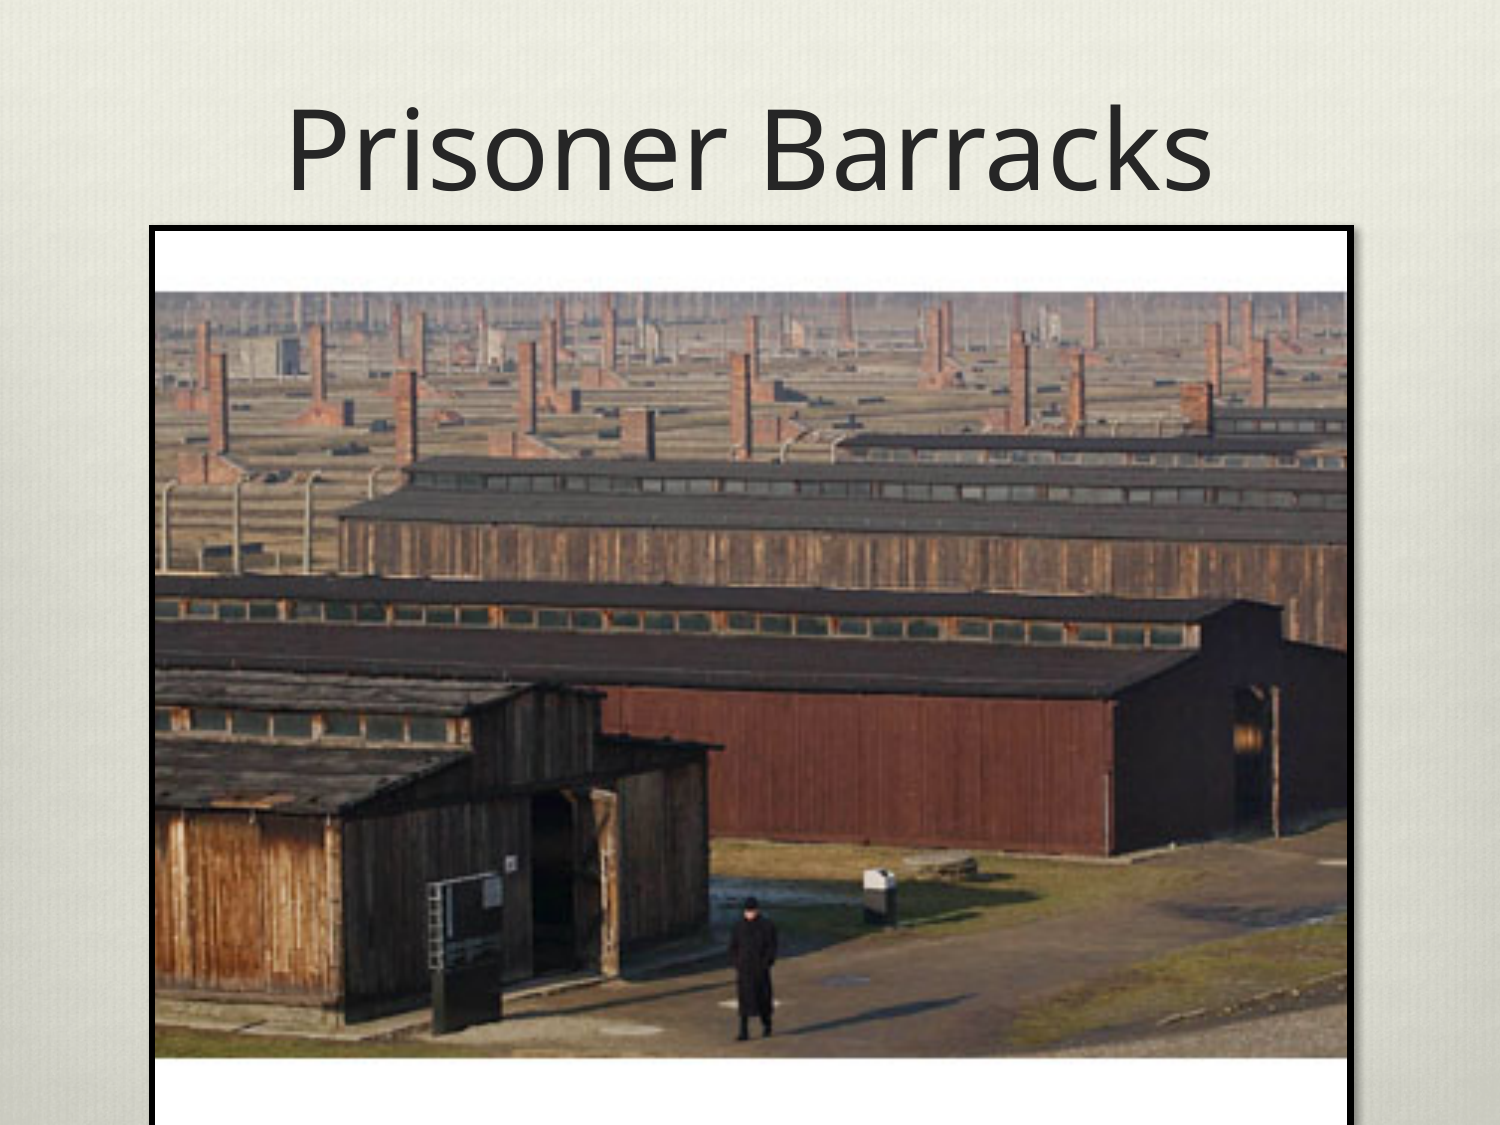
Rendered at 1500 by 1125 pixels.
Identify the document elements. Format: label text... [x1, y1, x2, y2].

picture [154, 229, 1349, 1125]
title Prisoner Barracks [119, 51, 1381, 240]
